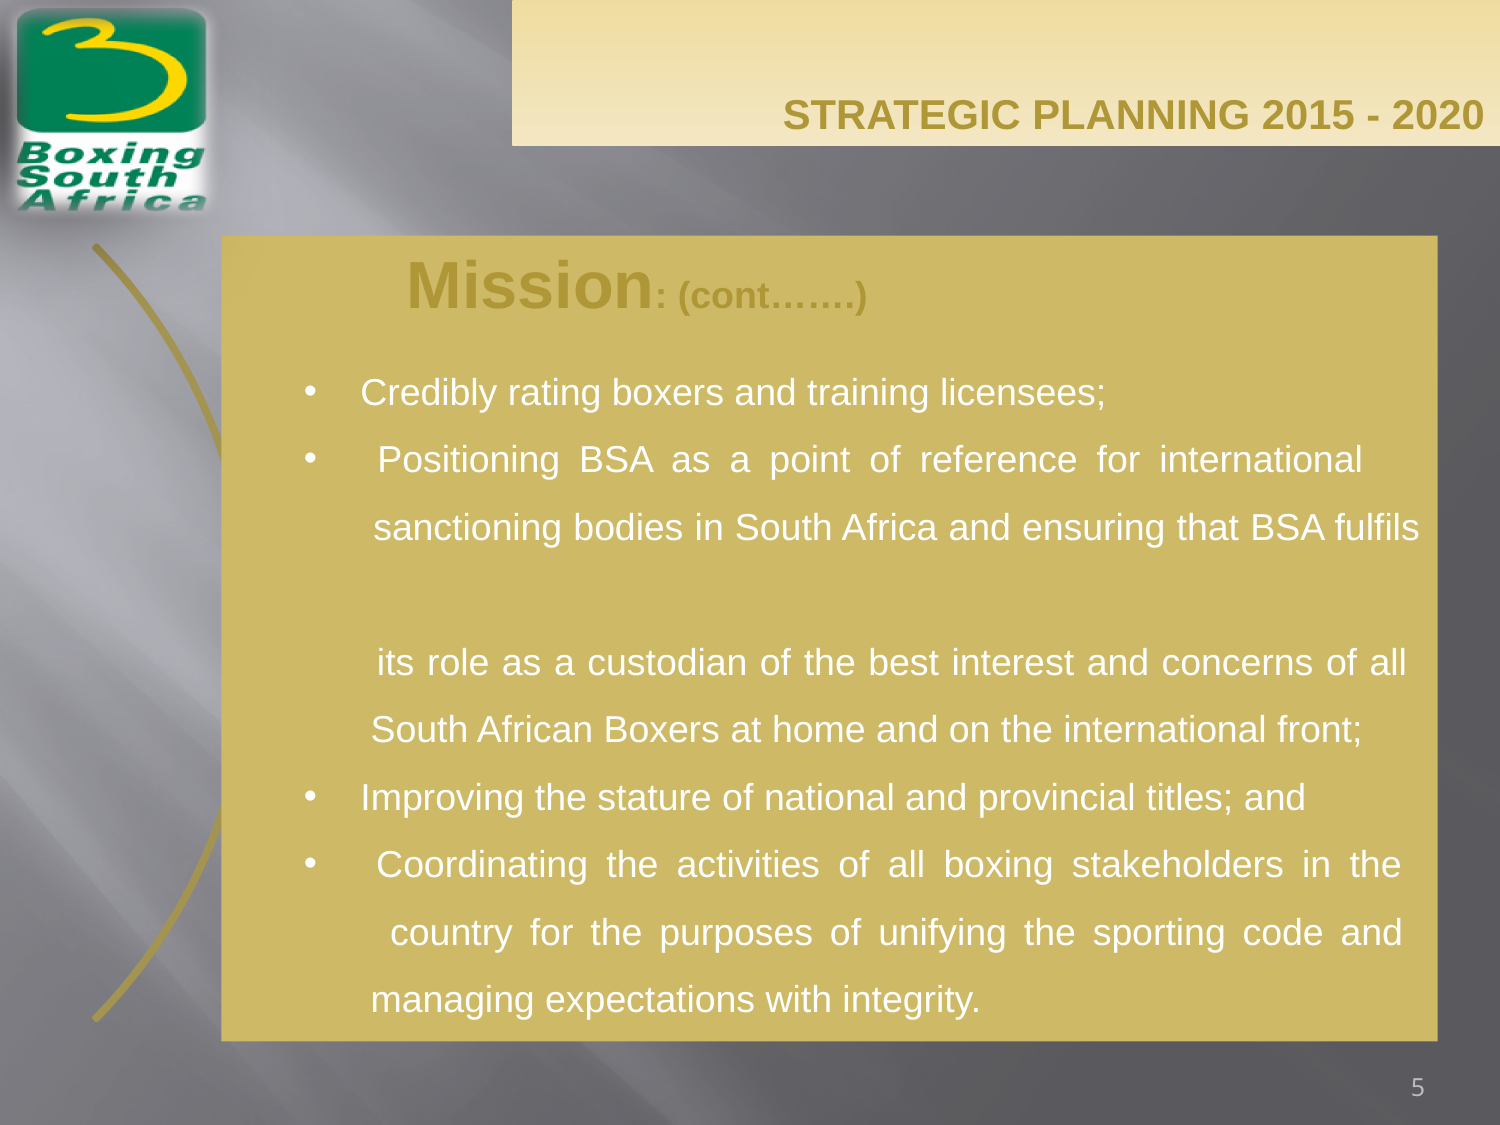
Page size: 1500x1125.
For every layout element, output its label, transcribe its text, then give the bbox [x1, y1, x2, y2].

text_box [0, 81, 1438, 1125]
picture [0, 0, 223, 223]
text_box STRATEGIC PLANNING 2015 - 2020 [512, 0, 1500, 146]
